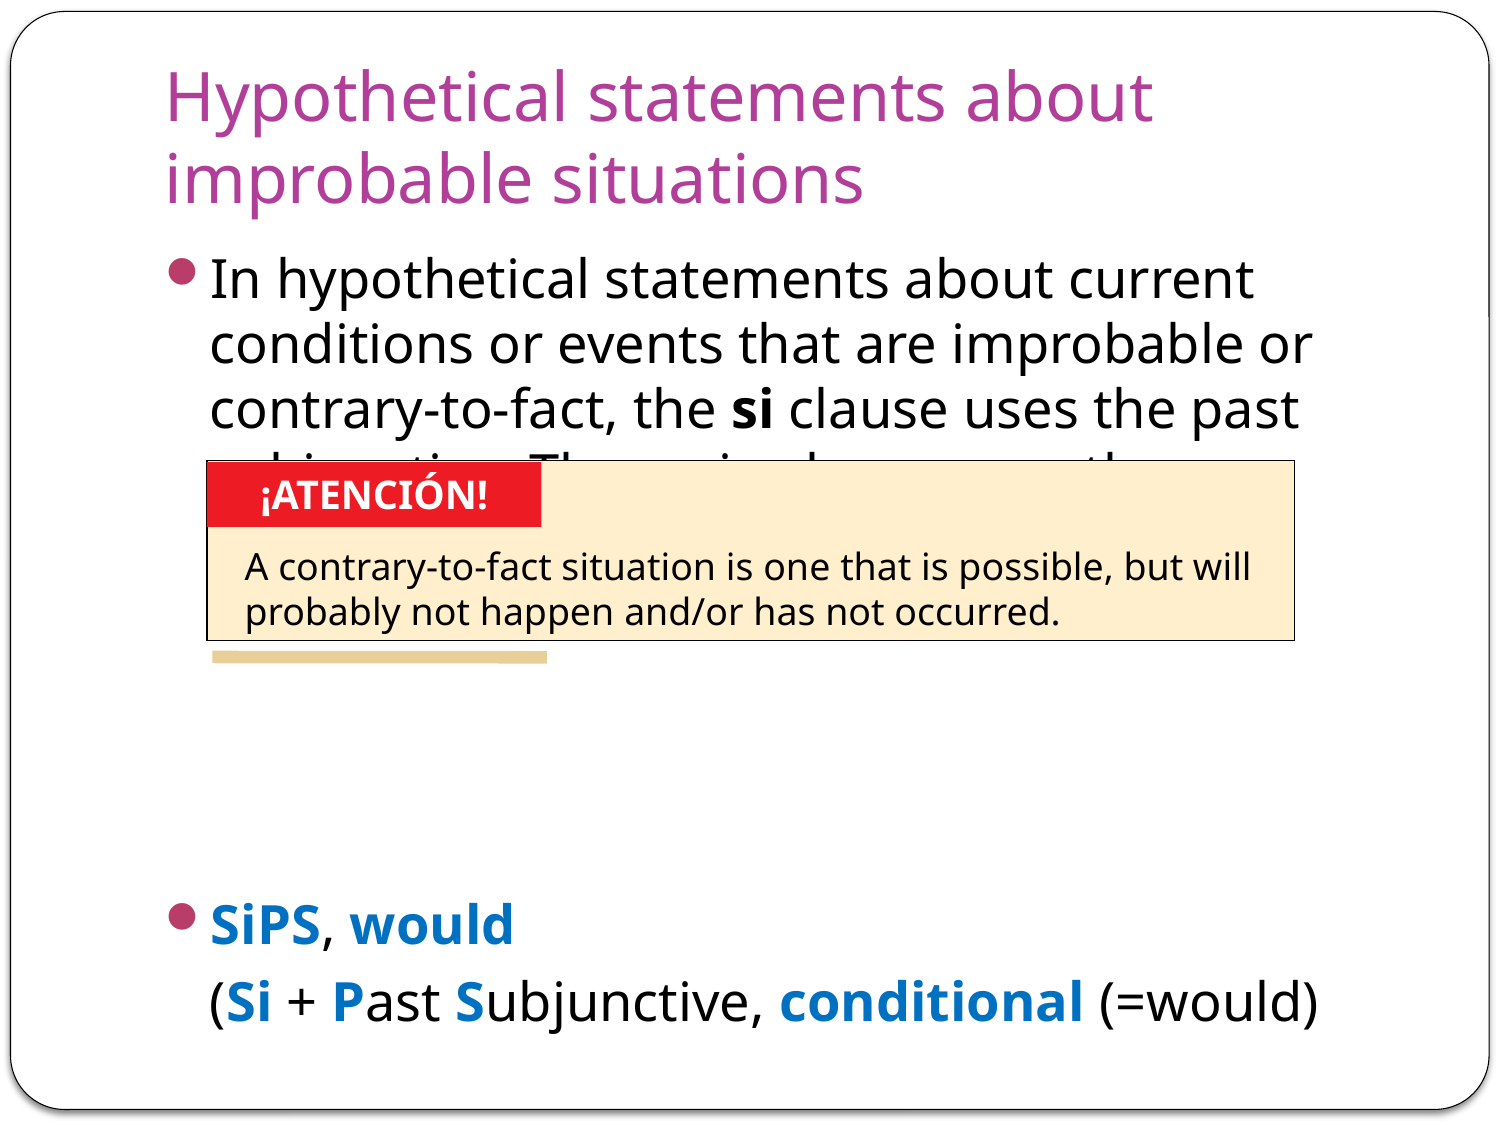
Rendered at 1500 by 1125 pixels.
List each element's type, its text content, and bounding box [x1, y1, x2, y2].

list In hypothetical statements about current conditions or events that are improbable or contrary-to-fact, the si clause uses the past subjunctive. The main clause uses the conditional. SiPS, would (Si + Past Subjunctive, conditional (=would) [150, 237, 1425, 1063]
text_box A contrary-to-fact situation is one that is possible, but will probably not happen and/or has not occurred. [545, 460, 1295, 641]
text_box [206, 461, 548, 658]
title Hypothetical statements about improbable situations [150, 45, 1425, 233]
